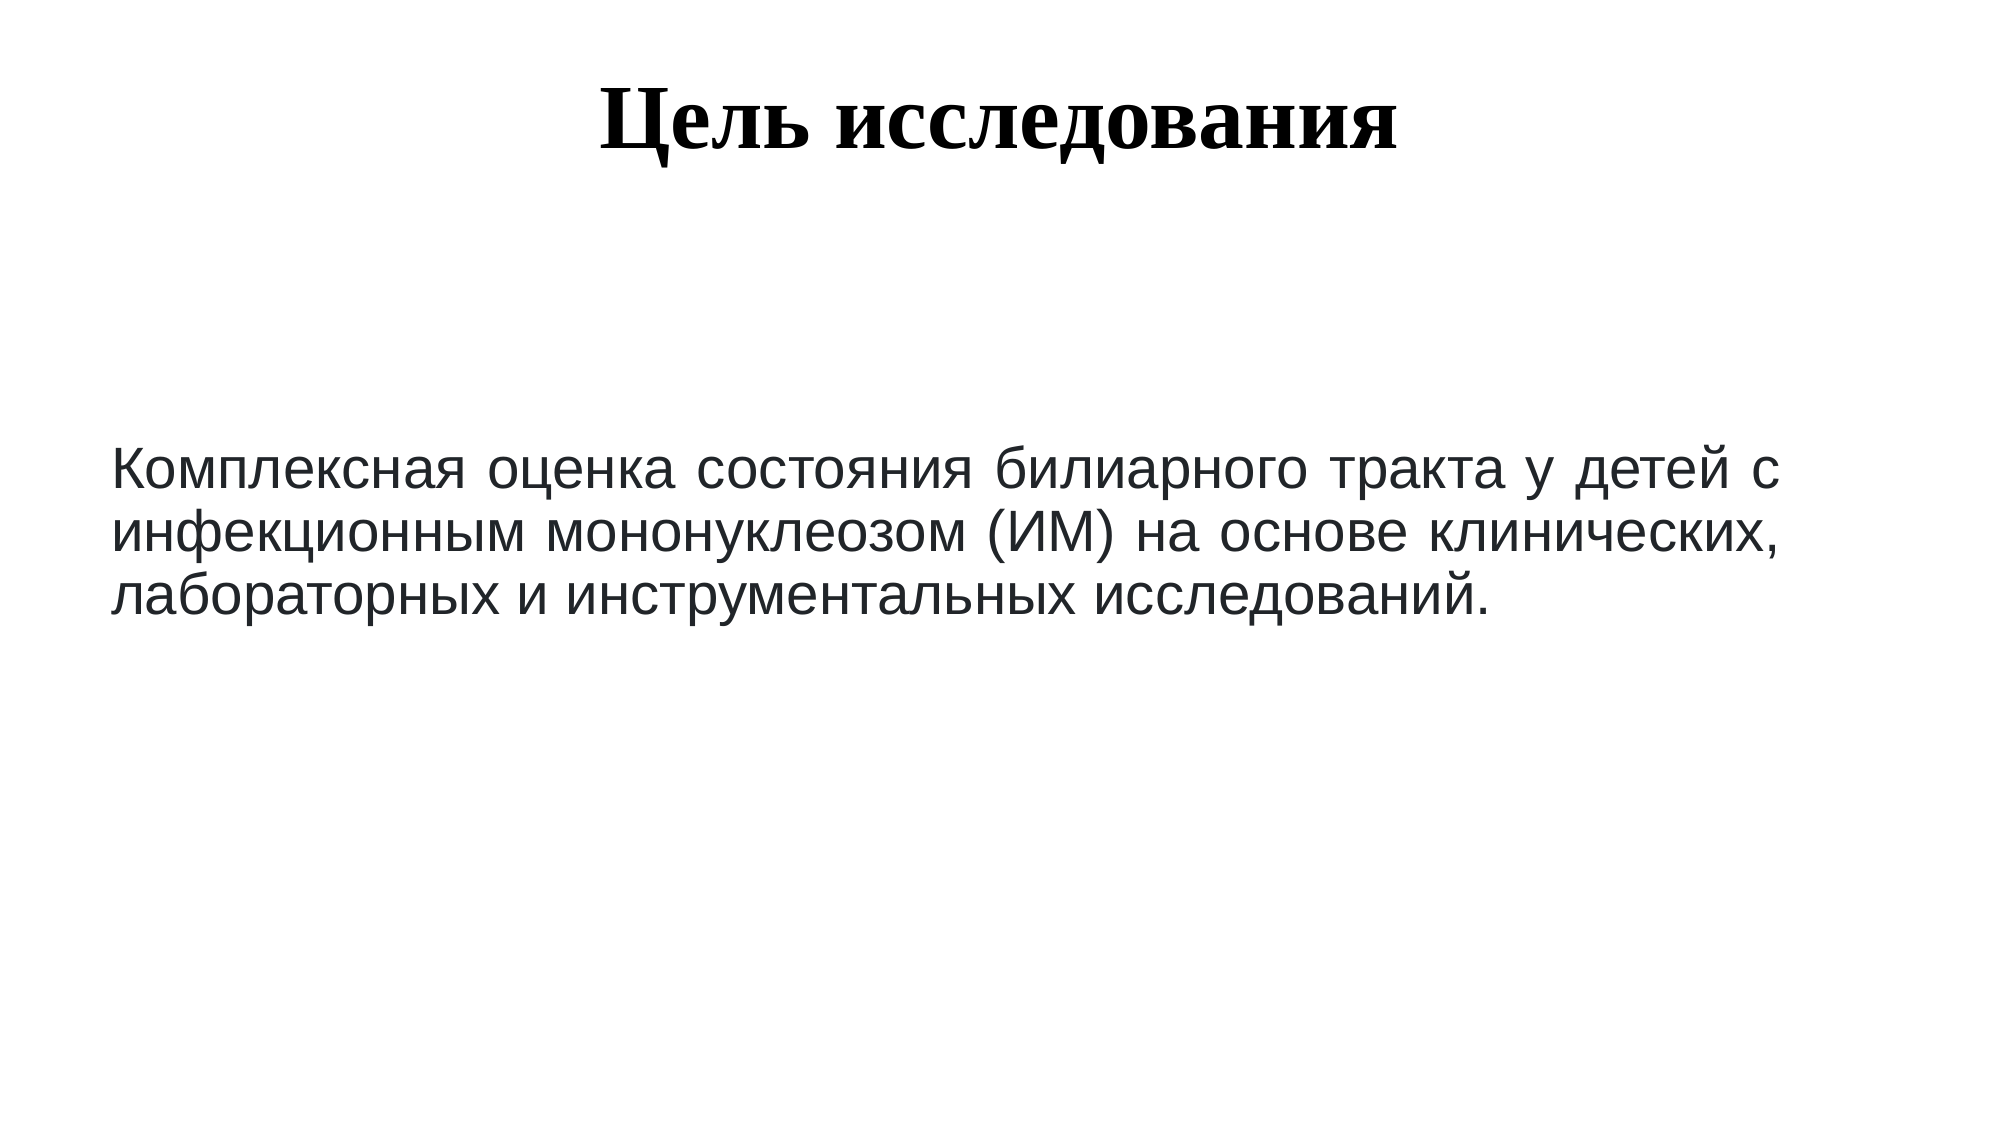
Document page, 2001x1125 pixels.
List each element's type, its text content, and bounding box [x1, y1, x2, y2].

list Комплексная оценка состояния билиарного тракта у детей с инфекционным мононуклеозом (ИМ) на основе клинических, лабораторных и инструментальных исследований. [95, 431, 1798, 838]
title Цель исследования [137, 20, 1863, 176]
